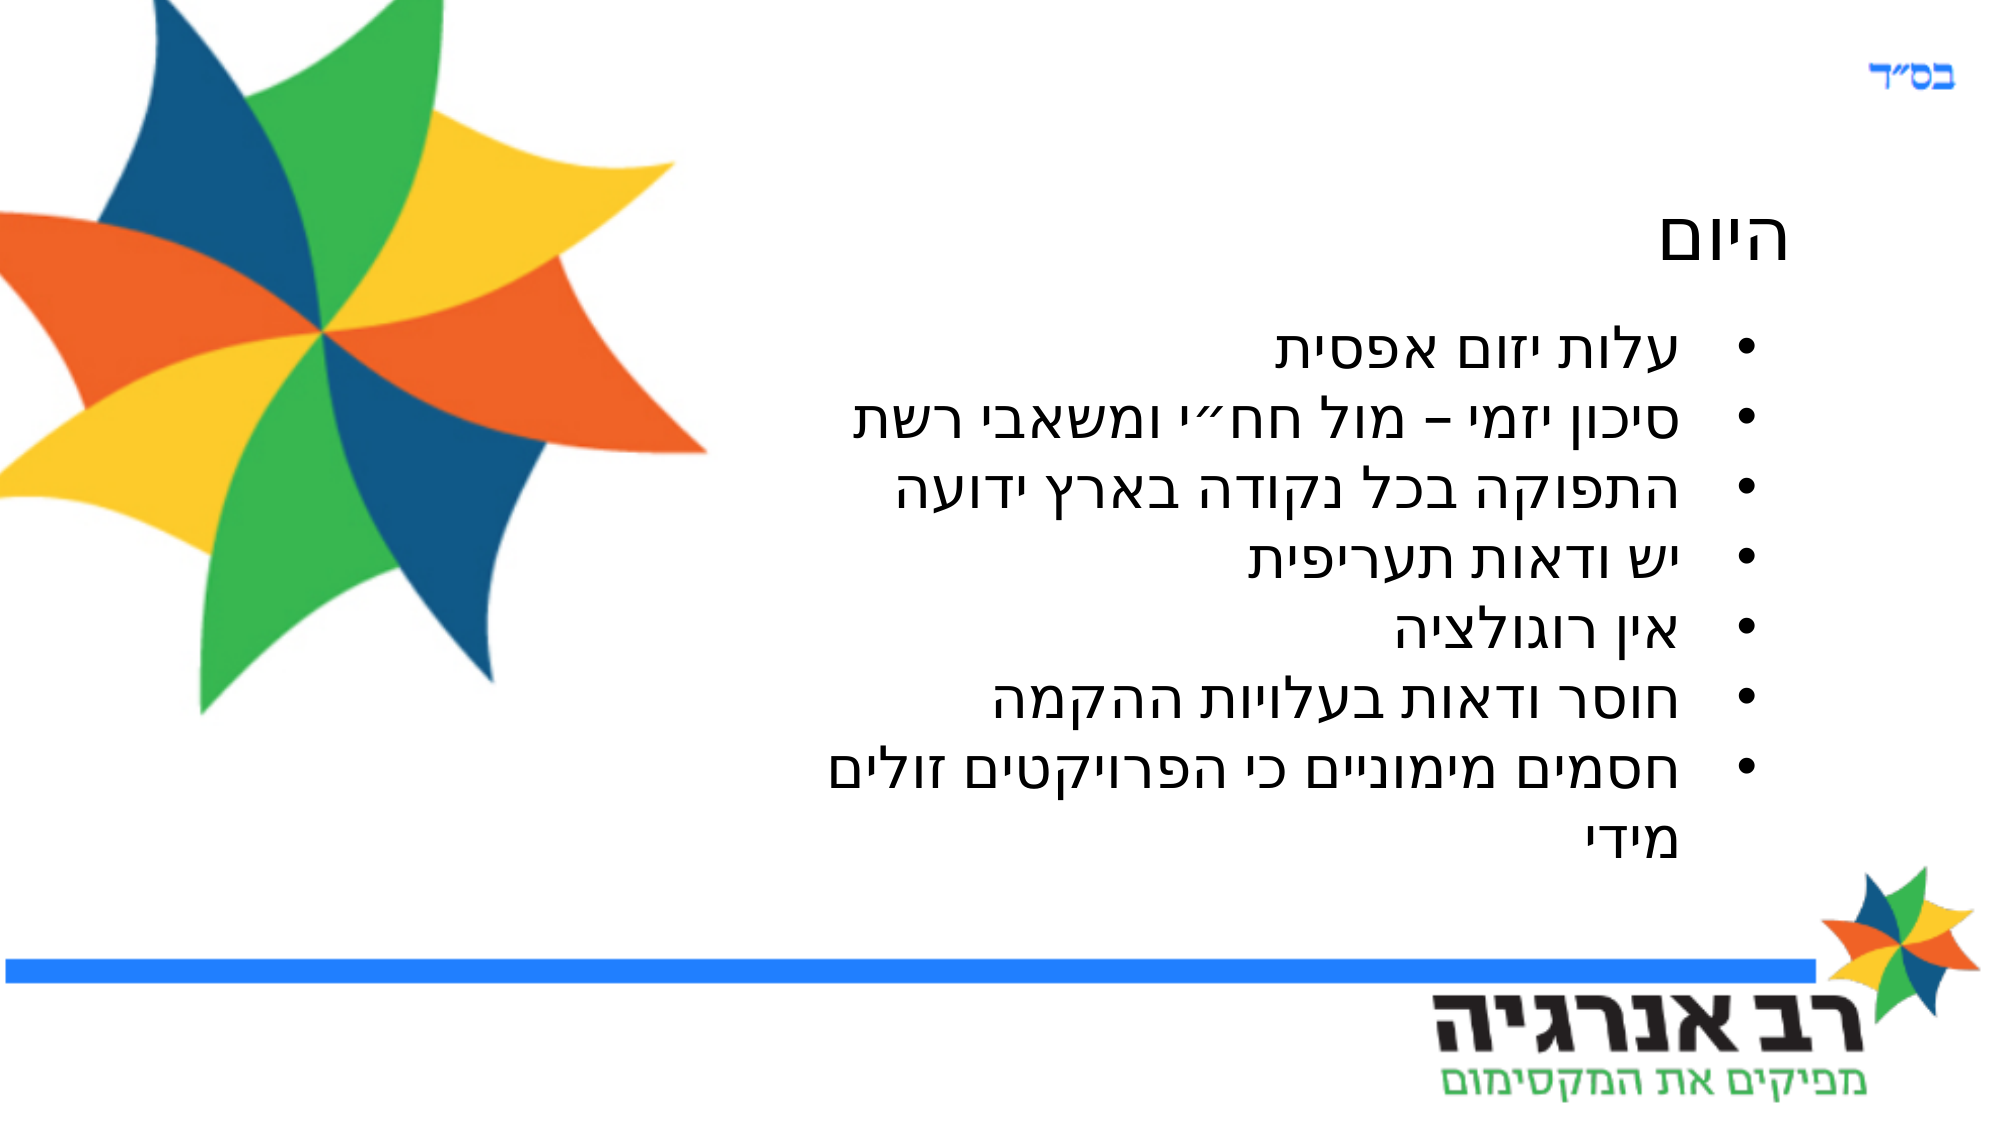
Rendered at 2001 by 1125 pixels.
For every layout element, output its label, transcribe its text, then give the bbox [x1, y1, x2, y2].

text_box עלות יזום אפסית סיכון יזמי – מול חח״י ומשאבי רשת התפוקה בכל נקודה בארץ ידועה יש ודאות תעריפית אין רוגולציה חוסר ודאות בעלויות ההקמה חסמים מימוניים כי הפרויקטים זולים מידי [786, 302, 1772, 878]
text_box היום [1642, 178, 1808, 284]
picture [0, 0, 2001, 1125]
